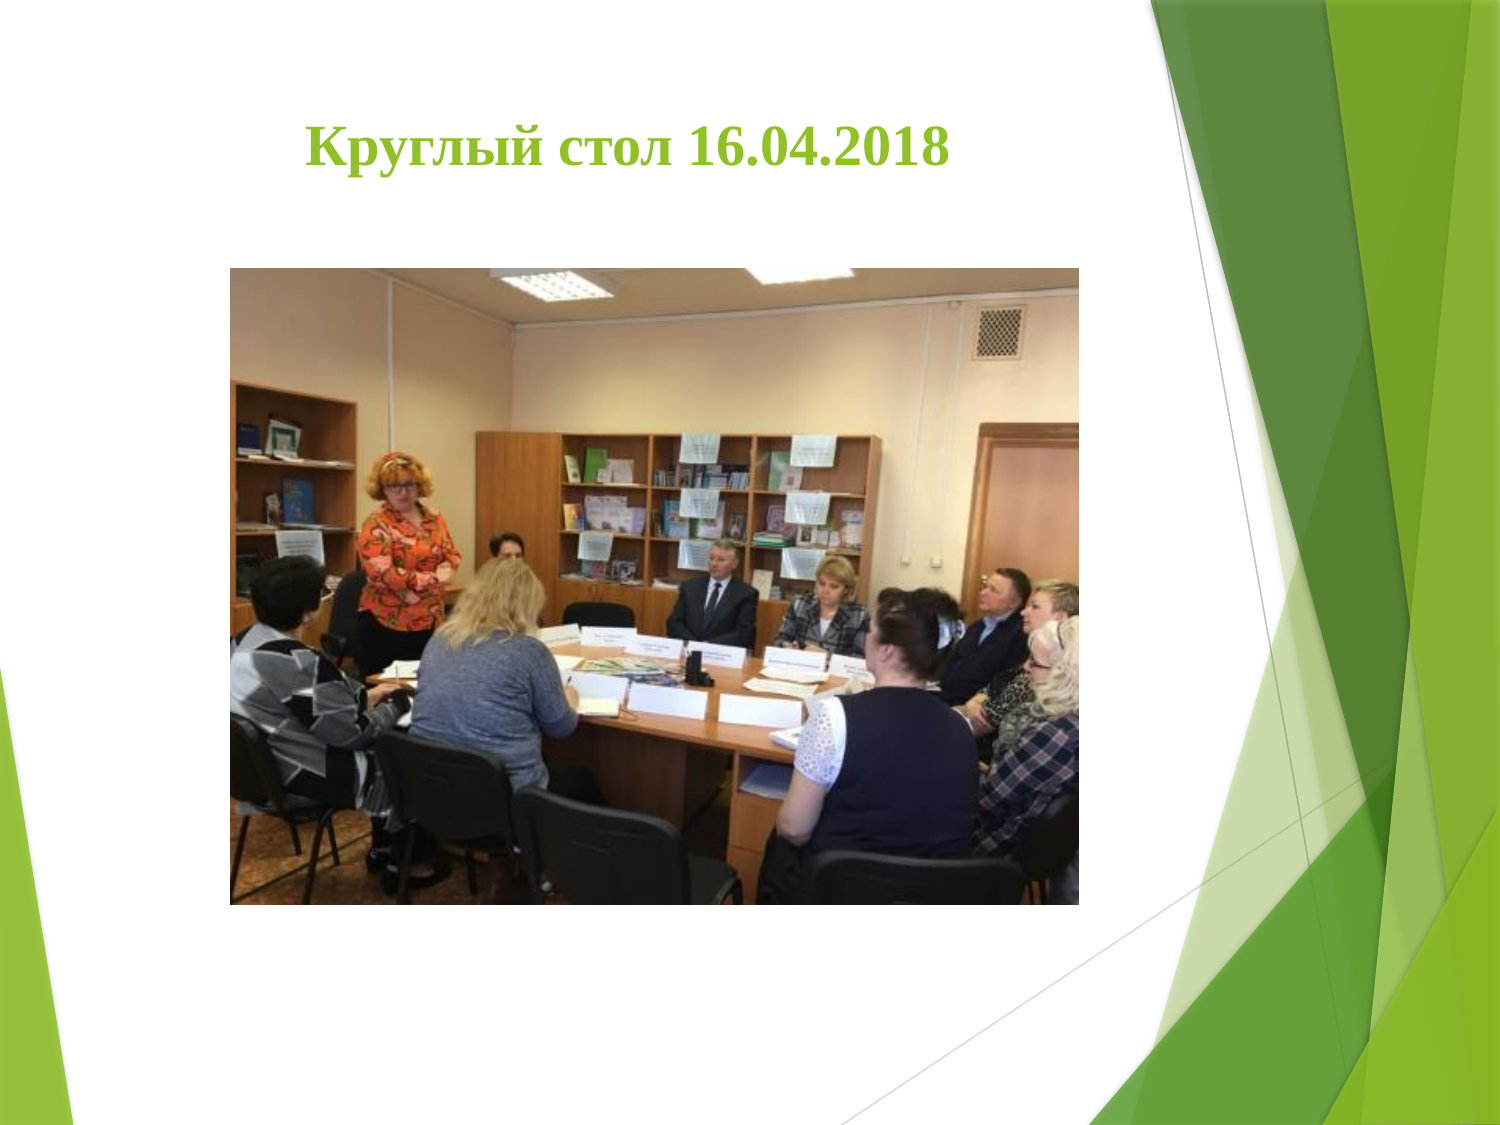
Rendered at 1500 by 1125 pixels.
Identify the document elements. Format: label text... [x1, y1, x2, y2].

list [229, 267, 1080, 906]
title Круглый стол 16.04.2018 [99, 99, 1142, 317]
